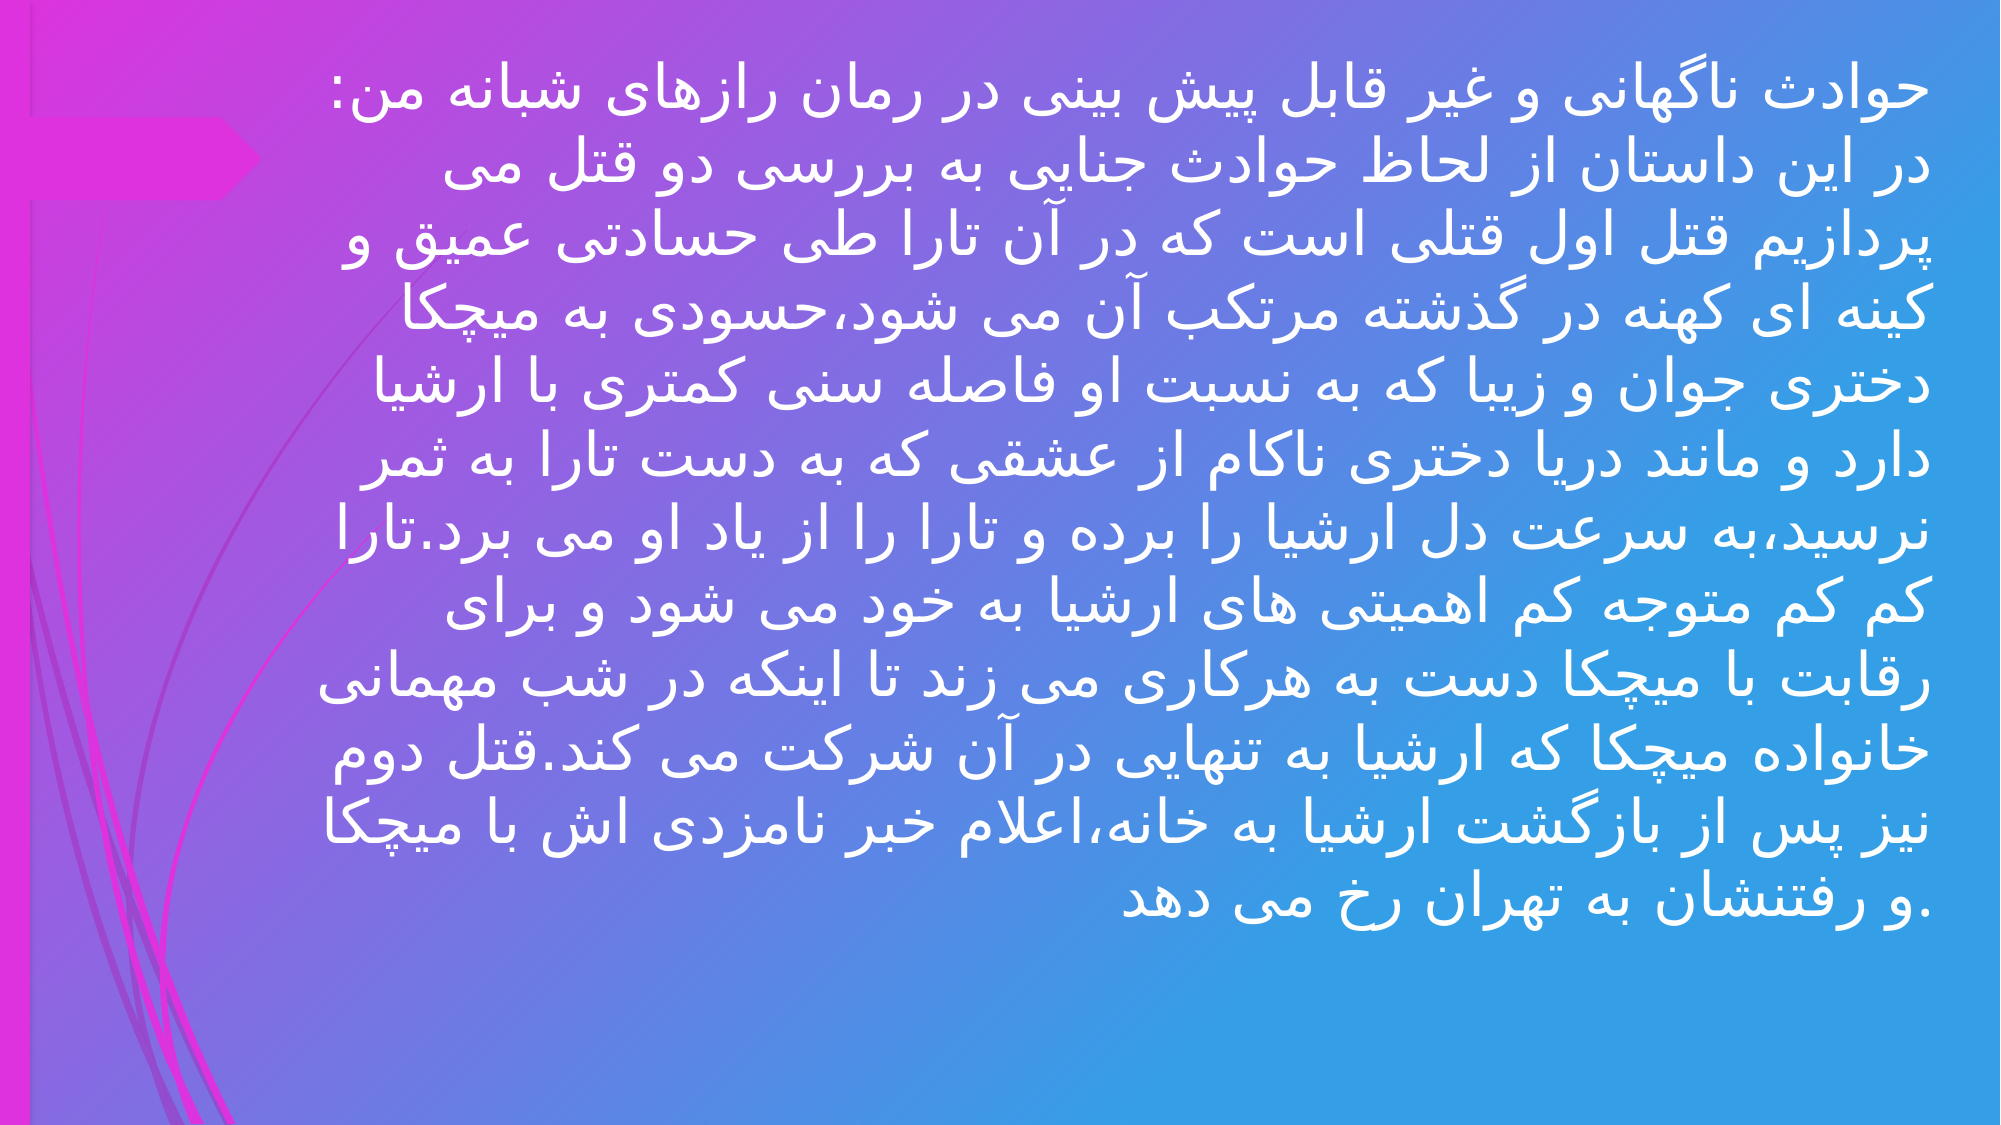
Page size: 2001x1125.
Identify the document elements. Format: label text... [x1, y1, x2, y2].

title حوادث ناگهانی و غیر قابل پیش بینی در رمان رازهای شبانه من: در این داستان از لحاظ حوادث جنایی به بررسی دو قتل می پردازیم قتل اول قتلی است که در آن تارا طی حسادتی عمیق و کینه ای کهنه در گذشته مرتکب آن می شود،حسودی به میچکا دختری جوان و زیبا که به نسبت او فاصله سنی کمتری با ارشیا دارد و مانند دریا دختری ناکام از عشقی که به دست تارا به ثمر نرسید،به سرعت دل ارشیا را برده و تارا را از یاد او می برد.تارا کم کم متوجه کم اهمیتی های ارشیا به خود می شود و برای رقابت با میچکا دست به هرکاری می زند تا اینکه در شب مهمانی خانواده میچکا که ارشیا به تنهایی در آن شرکت می کند.قتل دوم نیز پس از بازگشت ارشیا به خانه،اعلام خبر نامزدی اش با میچکا و رفتنشان به تهران رخ می دهد. [278, 39, 1949, 1042]
